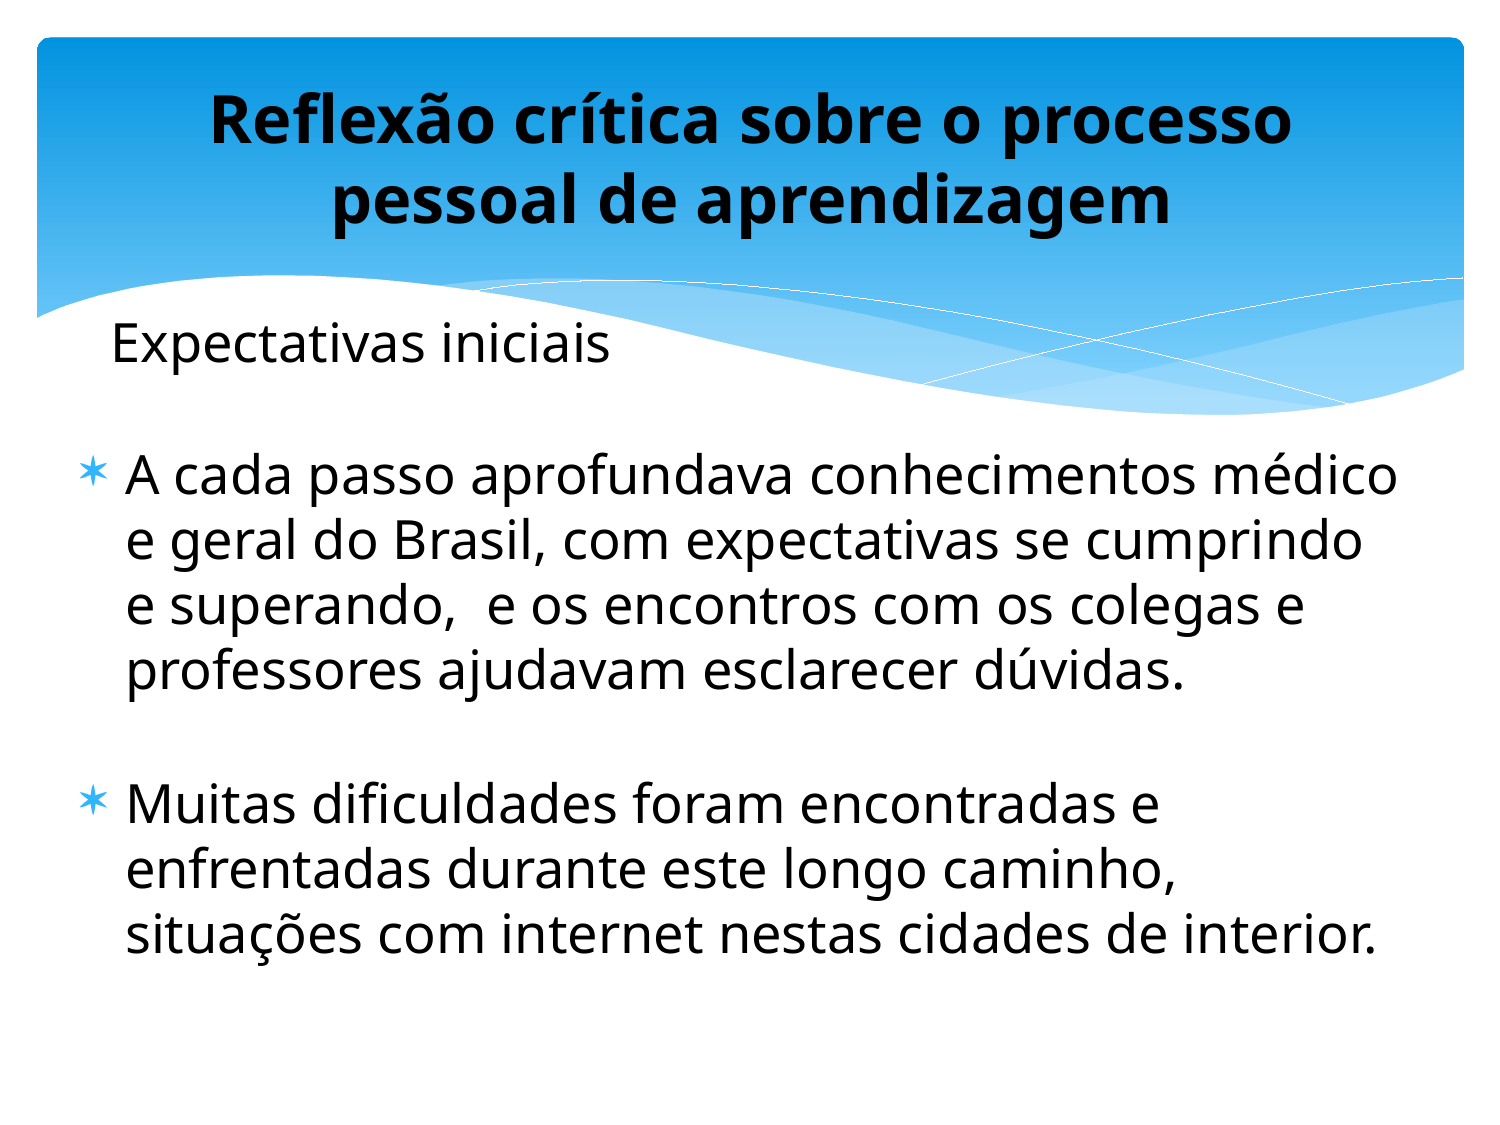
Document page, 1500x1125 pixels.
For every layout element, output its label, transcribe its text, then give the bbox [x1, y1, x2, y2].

text_box Expectativas iniciais [110, 278, 760, 374]
title Reflexão crítica sobre o processo pessoal de aprendizagem [76, 54, 1427, 261]
list A cada passo aprofundava conhecimentos médico e geral do Brasil, com expectativas se cumprindo e superando, e os encontros com os colegas e professores ajudavam esclarecer dúvidas. Muitas dificuldades foram encontradas e enfrentadas durante este longo caminho, situações com internet nestas cidades de interior. [64, 432, 1424, 999]
